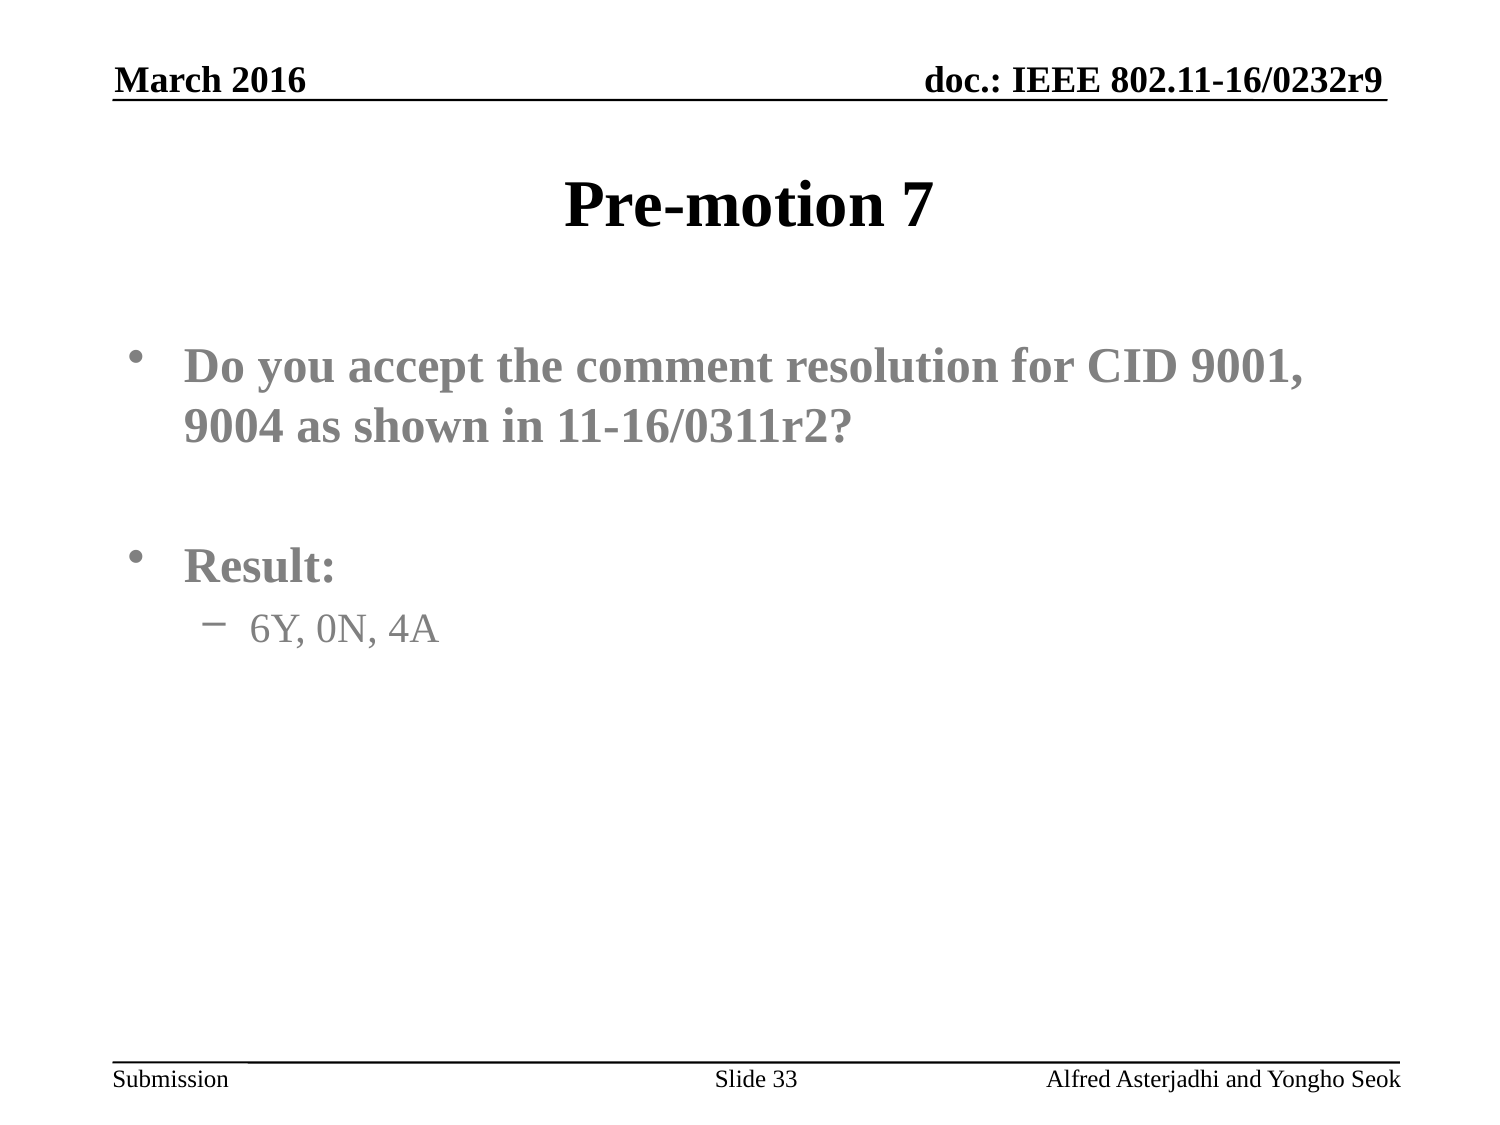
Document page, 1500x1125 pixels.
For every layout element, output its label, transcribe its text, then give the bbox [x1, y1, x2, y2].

slide_number Slide 33 [712, 1061, 800, 1093]
title Pre-motion 7 [112, 112, 1388, 288]
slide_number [114, 54, 309, 101]
list Do you accept the comment resolution for CID 9001, 9004 as shown in 11-16/0311r2? Result: 6Y, 0N, 4A [112, 324, 1388, 1001]
footer Alfred Asterjadhi and Yongho Seok [1041, 1061, 1402, 1093]
